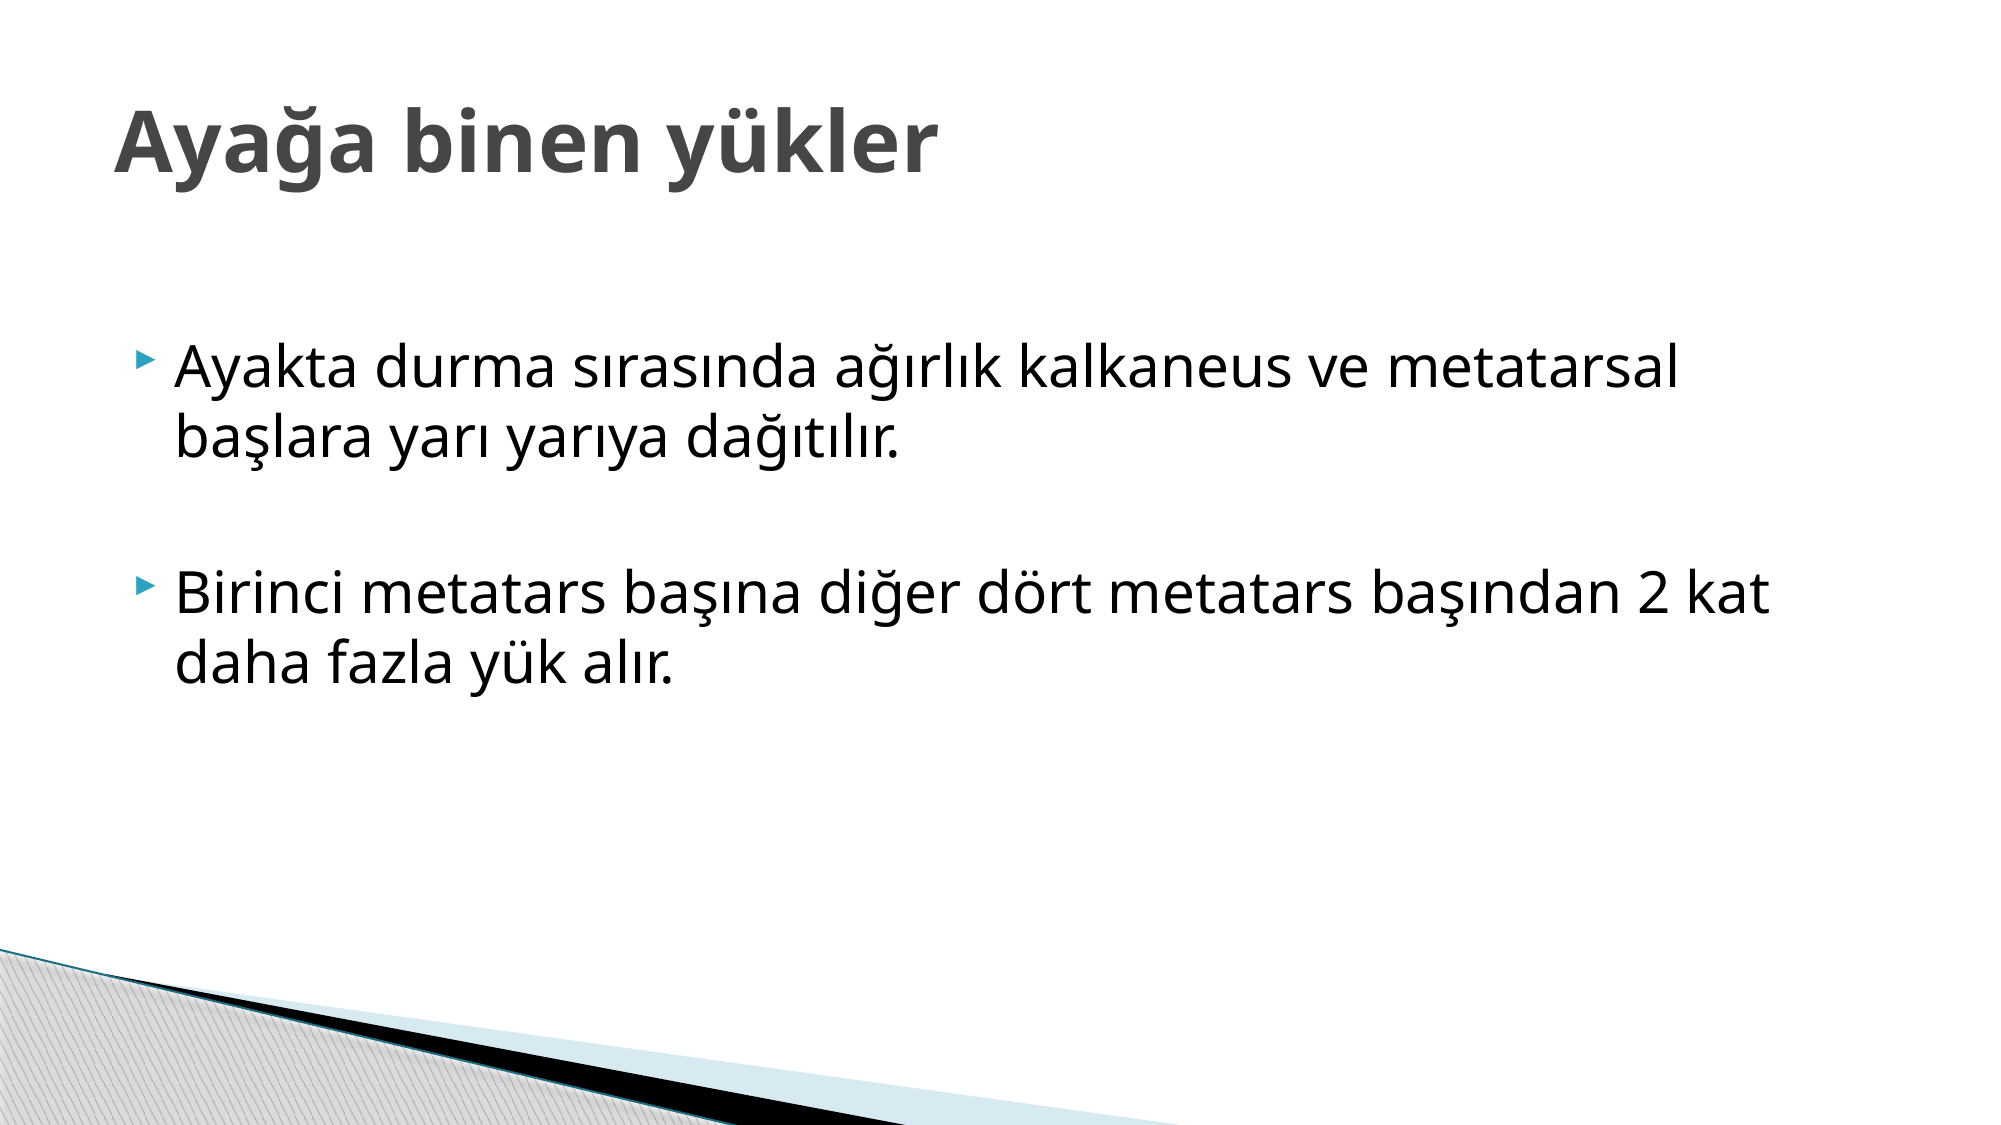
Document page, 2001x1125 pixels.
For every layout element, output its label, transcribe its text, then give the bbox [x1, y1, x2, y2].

list Ayakta durma sırasında ağırlık kalkaneus ve metatarsal başlara yarı yarıya dağıtılır. Birinci metatars başına diğer dört metatars başından 2 kat daha fazla yük alır. [99, 242, 1900, 986]
title Ayağa binen yükler [99, 45, 1900, 233]
